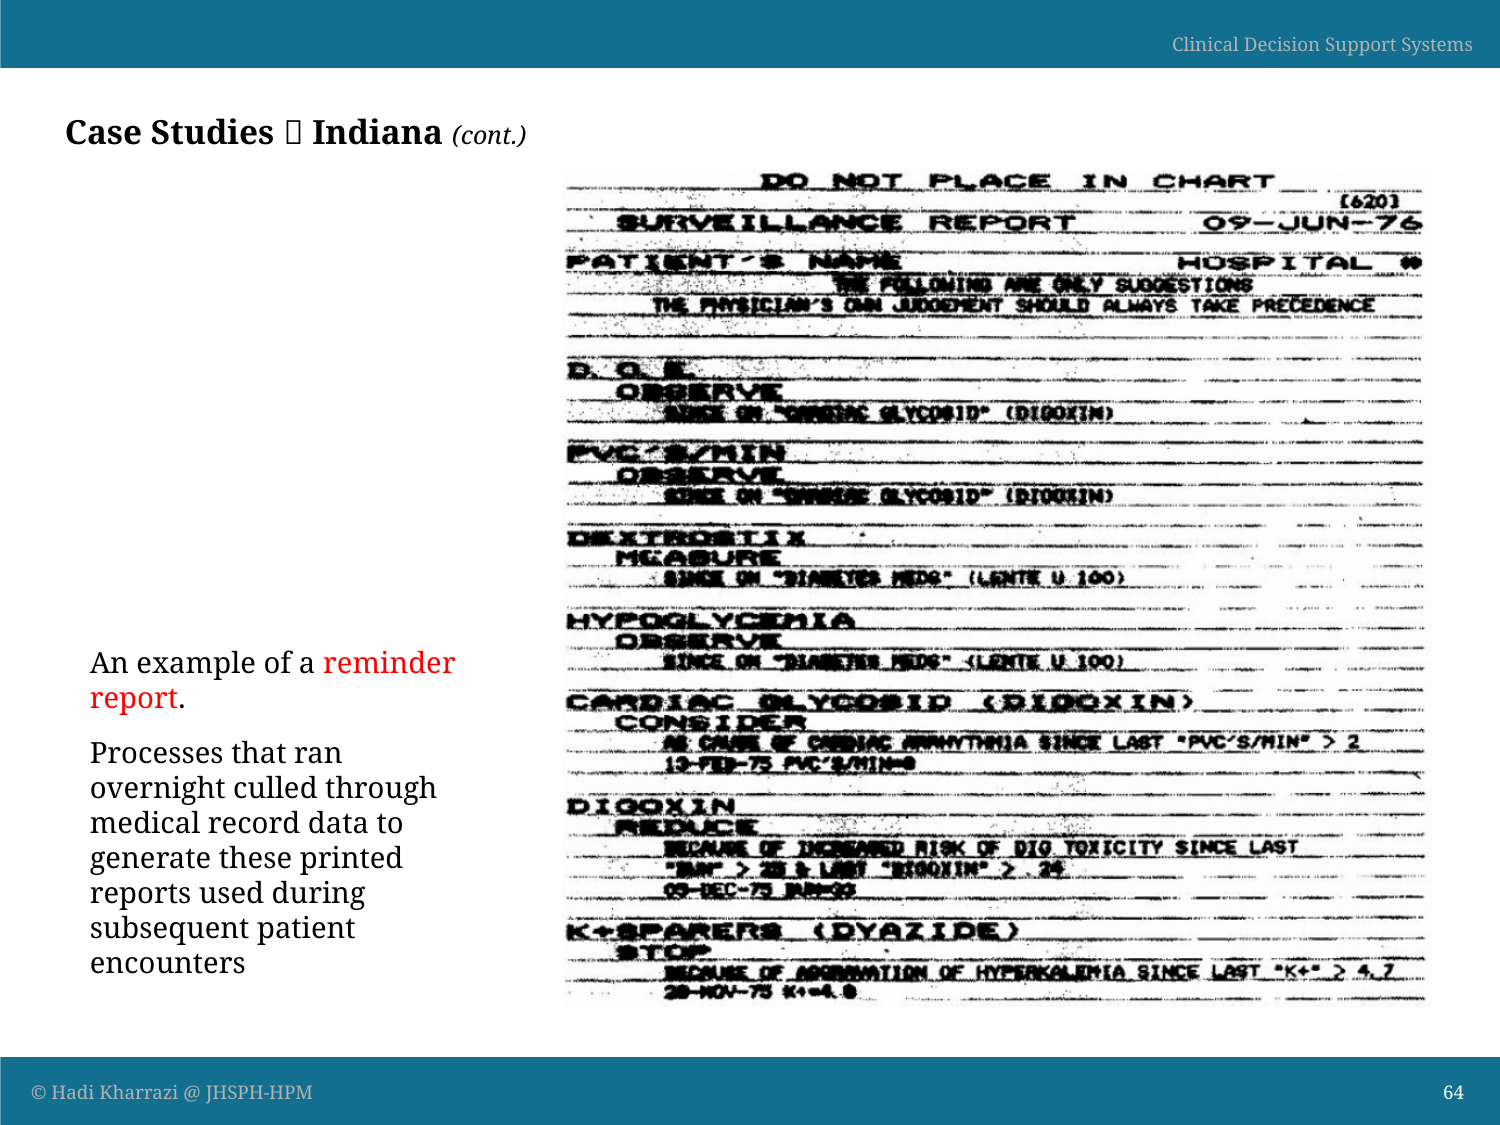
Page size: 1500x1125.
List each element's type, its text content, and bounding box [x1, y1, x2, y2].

text_box An example of a reminder report. Processes that ran overnight culled through medical record data to generate these printed reports used during subsequent patient encounters [75, 637, 475, 987]
slide_number 64 [1381, 1073, 1479, 1112]
picture [562, 149, 1436, 1007]
title Case Studies  Indiana (cont.) [50, 99, 1463, 163]
